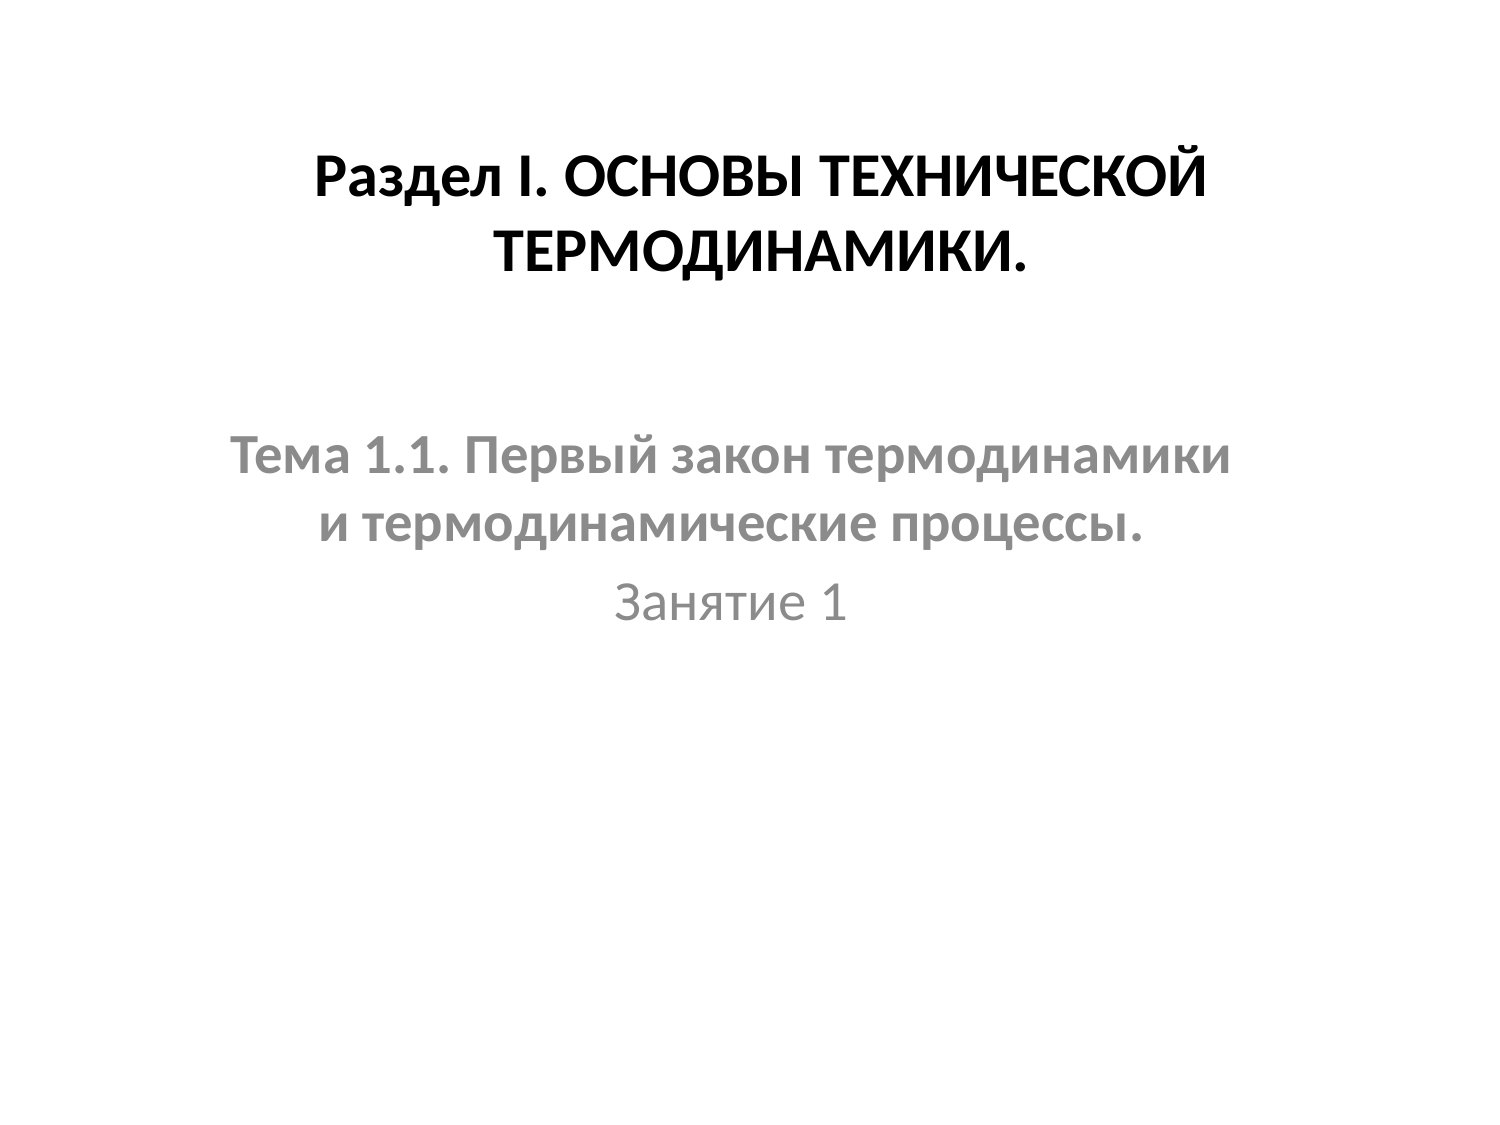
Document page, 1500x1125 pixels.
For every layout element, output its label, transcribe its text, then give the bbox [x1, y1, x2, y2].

title Раздел I. ОСНОВЫ ТЕХНИЧЕСКОЙ ТЕРМОДИНАМИКИ. [123, 125, 1399, 367]
subtitle Тема 1.1. Первый закон термодинамики и термодинамические процессы. Занятие 1 [206, 408, 1257, 697]
